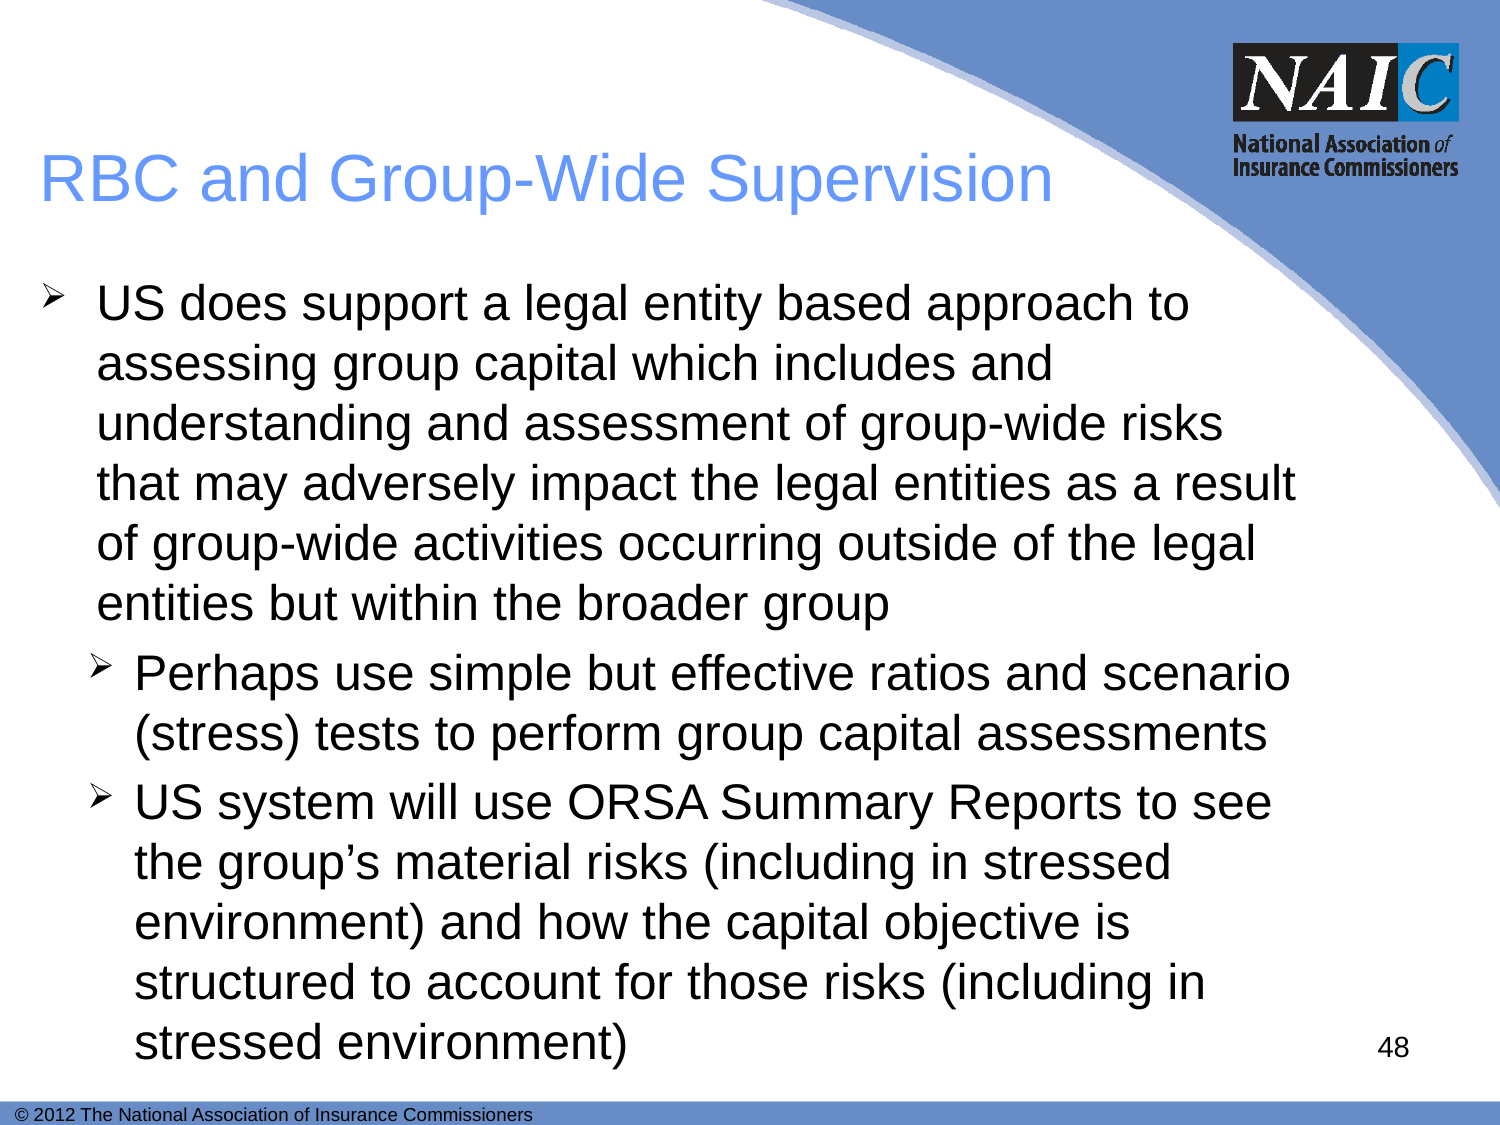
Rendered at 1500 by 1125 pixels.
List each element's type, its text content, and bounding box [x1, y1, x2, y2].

slide_number 48 [1074, 1024, 1425, 1103]
list US does support a legal entity based approach to assessing group capital which includes and understanding and assessment of group-wide risks that may adversely impact the legal entities as a result of group-wide activities occurring outside of the legal entities but within the broader group Perhaps use simple but effective ratios and scenario (stress) tests to perform group capital assessments US system will use ORSA Summary Reports to see the group’s material risks (including in stressed environment) and how the capital objective is structured to account for those risks (including in stressed environment) [24, 262, 1325, 1088]
title RBC and Group-Wide Supervision [24, 99, 1375, 263]
picture [0, 0, 1500, 1125]
